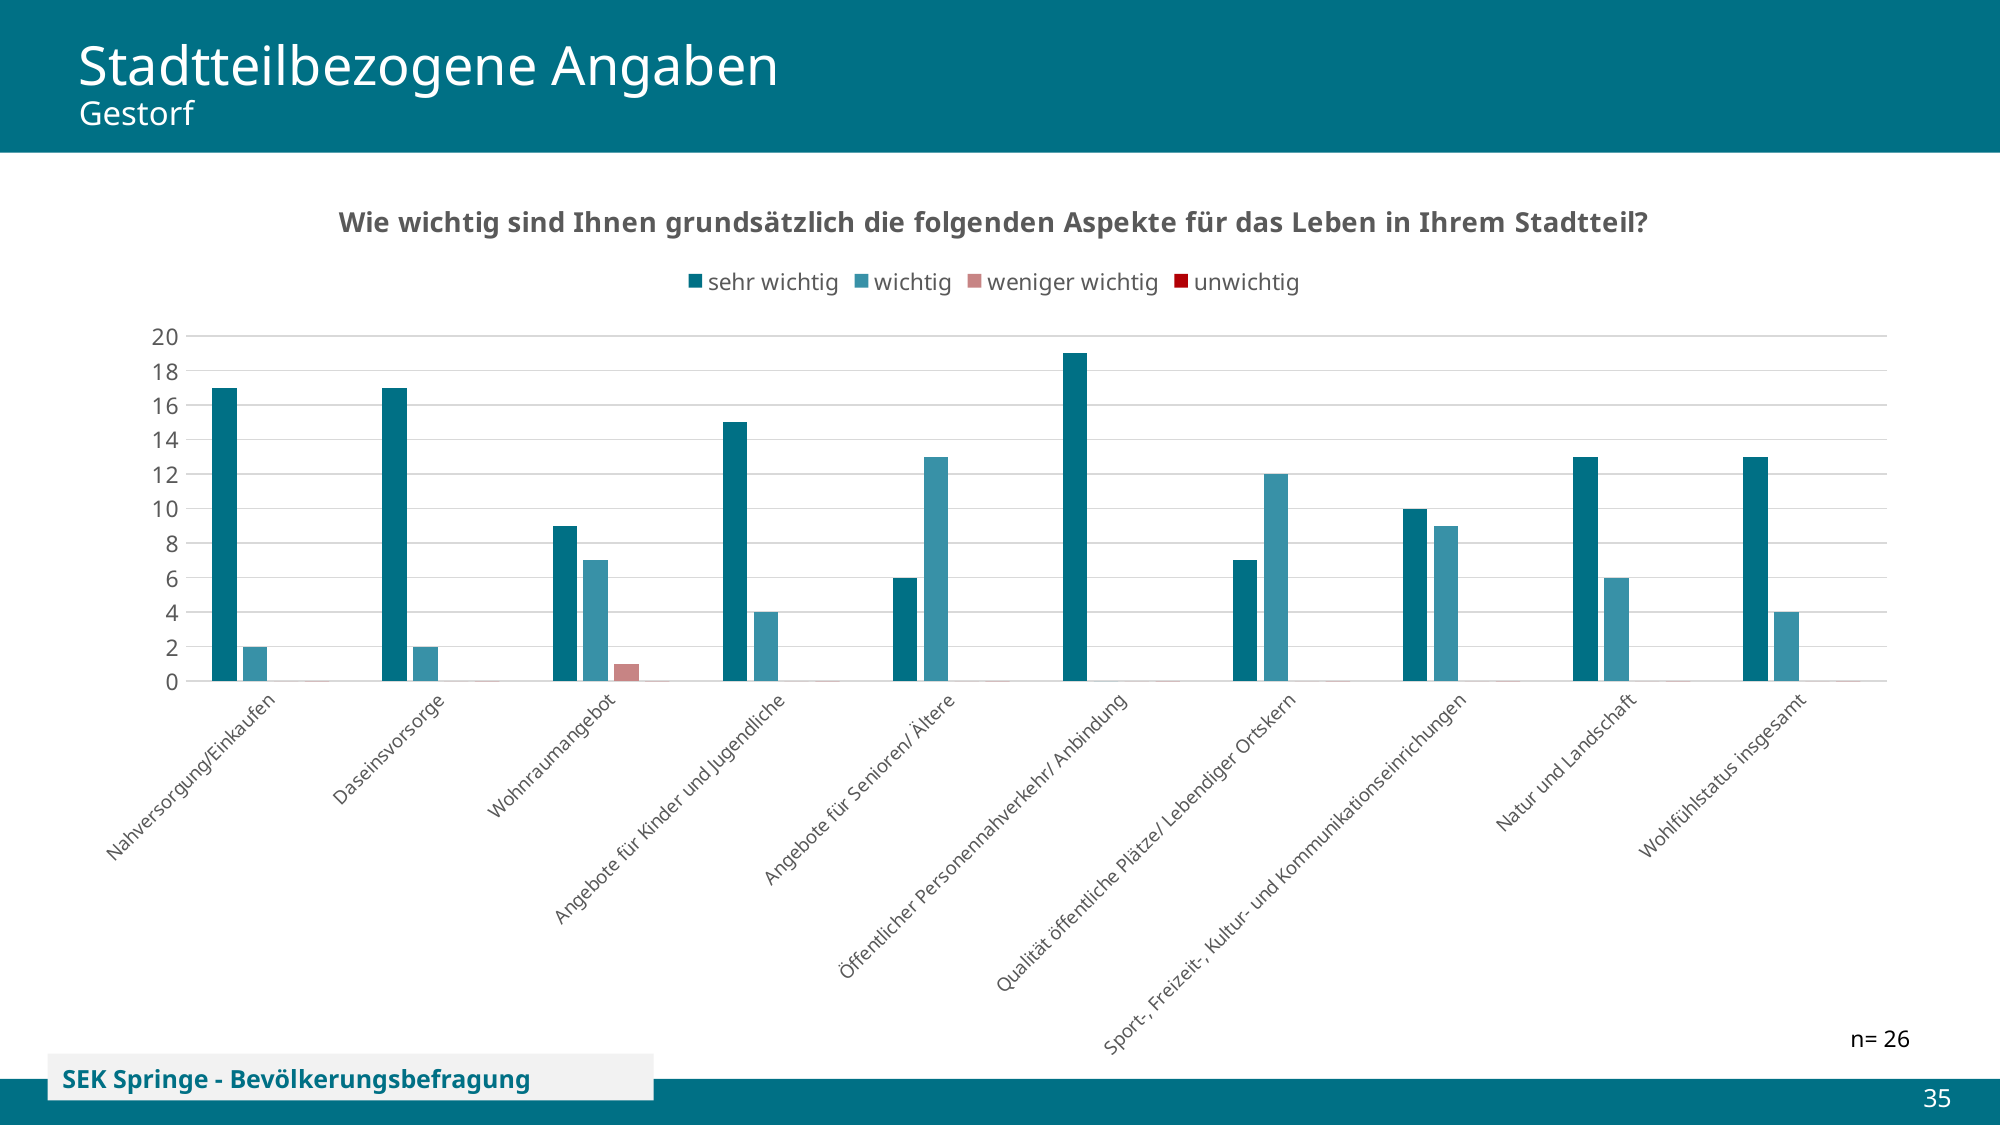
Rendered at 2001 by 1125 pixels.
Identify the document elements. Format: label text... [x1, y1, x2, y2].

chart [63, 167, 1926, 1079]
title Stadtteilbezogene Angaben Gestorf [63, 31, 1789, 141]
